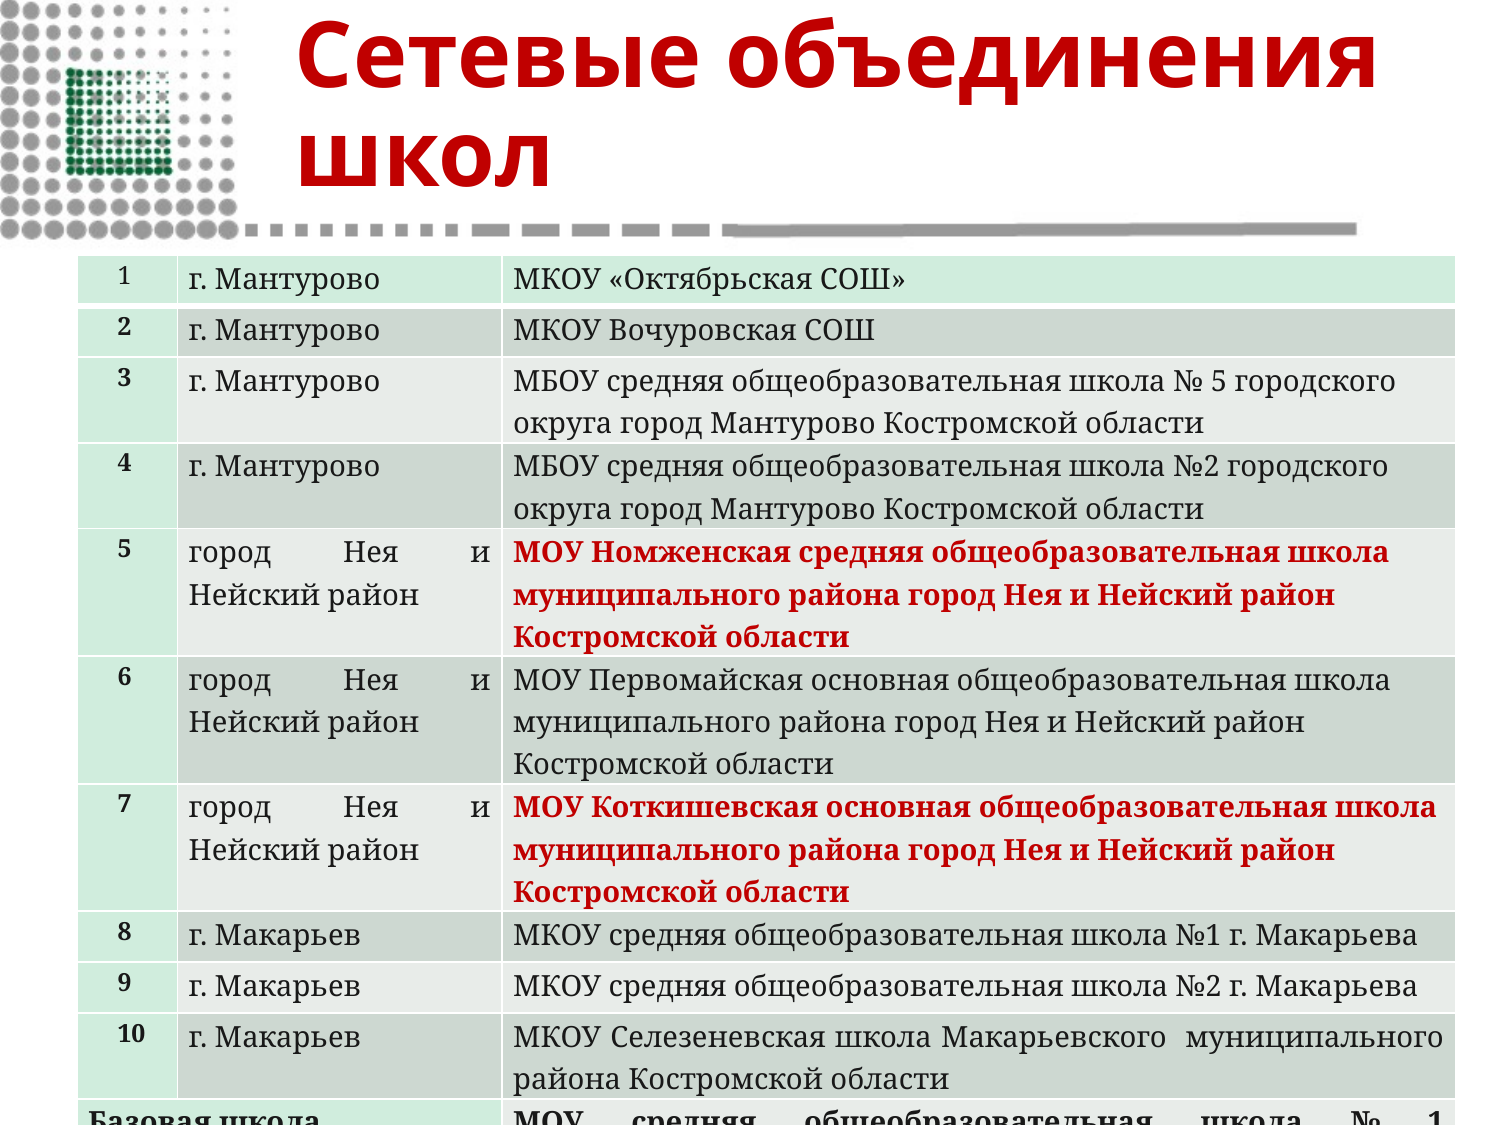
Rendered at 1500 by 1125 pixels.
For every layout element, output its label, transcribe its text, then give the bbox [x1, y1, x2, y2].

table_cell г. Мантурово [178, 444, 501, 528]
table_cell 4 [78, 444, 177, 528]
title Сетевые объединения школ [279, 0, 1456, 217]
table_cell МОУ средняя общеобразовательная школа № 1 муниципального района город Нея и Нейский район Костромской области [503, 1100, 1455, 1125]
table_cell МКОУ Селезеневская школа Макарьевского муниципального района Костромской области [503, 1014, 1455, 1098]
table_cell г. Мантурово [178, 358, 501, 442]
table_cell МБОУ средняя общеобразовательная школа №2 городского округа город Мантурово Костромской области [503, 444, 1455, 528]
table_cell 5 [78, 529, 177, 655]
table_cell МОУ Коткишевская основная общеобразовательная школа муниципального района город Нея и Нейский район Костромской области [503, 785, 1455, 910]
table_cell Базовая школа [78, 1100, 501, 1125]
table_cell МКОУ средняя общеобразовательная школа №2 г. Макарьева [503, 963, 1455, 1012]
table_cell 7 [78, 785, 177, 910]
table_cell 3 [78, 358, 177, 442]
table_cell МКОУ Вочуровская СОШ [503, 309, 1455, 356]
table_cell г. Макарьев [178, 912, 501, 961]
table_cell 10 [78, 1014, 177, 1098]
table_cell МКОУ средняя общеобразовательная школа №1 г. Макарьева [503, 912, 1455, 961]
table_cell г. Макарьев [178, 1014, 501, 1098]
table_cell 2 [78, 309, 177, 356]
table_cell г. Мантурово [178, 309, 501, 356]
table_cell МОУ Номженская средняя общеобразовательная школа муниципального района город Нея и Нейский район Костромской области [503, 529, 1455, 655]
table_cell г. Макарьев [178, 963, 501, 1012]
table_cell МОУ Первомайская основная общеобразовательная школа муниципального района город Нея и Нейский район Костромской области [503, 657, 1455, 783]
table_header 1 [78, 256, 177, 303]
table_cell город Нея и Нейский район [178, 785, 501, 910]
table_cell 6 [78, 657, 177, 783]
table_header МКОУ «Октябрьская СОШ» [503, 256, 1455, 303]
picture [0, 0, 1500, 1125]
table_cell город Нея и Нейский район [178, 657, 501, 783]
table_cell 9 [78, 963, 177, 1012]
table_cell город Нея и Нейский район [178, 529, 501, 655]
table_header г. Мантурово [178, 256, 501, 303]
table_cell 8 [78, 912, 177, 961]
table_cell МБОУ средняя общеобразовательная школа № 5 городского округа город Мантурово Костромской области [503, 358, 1455, 442]
